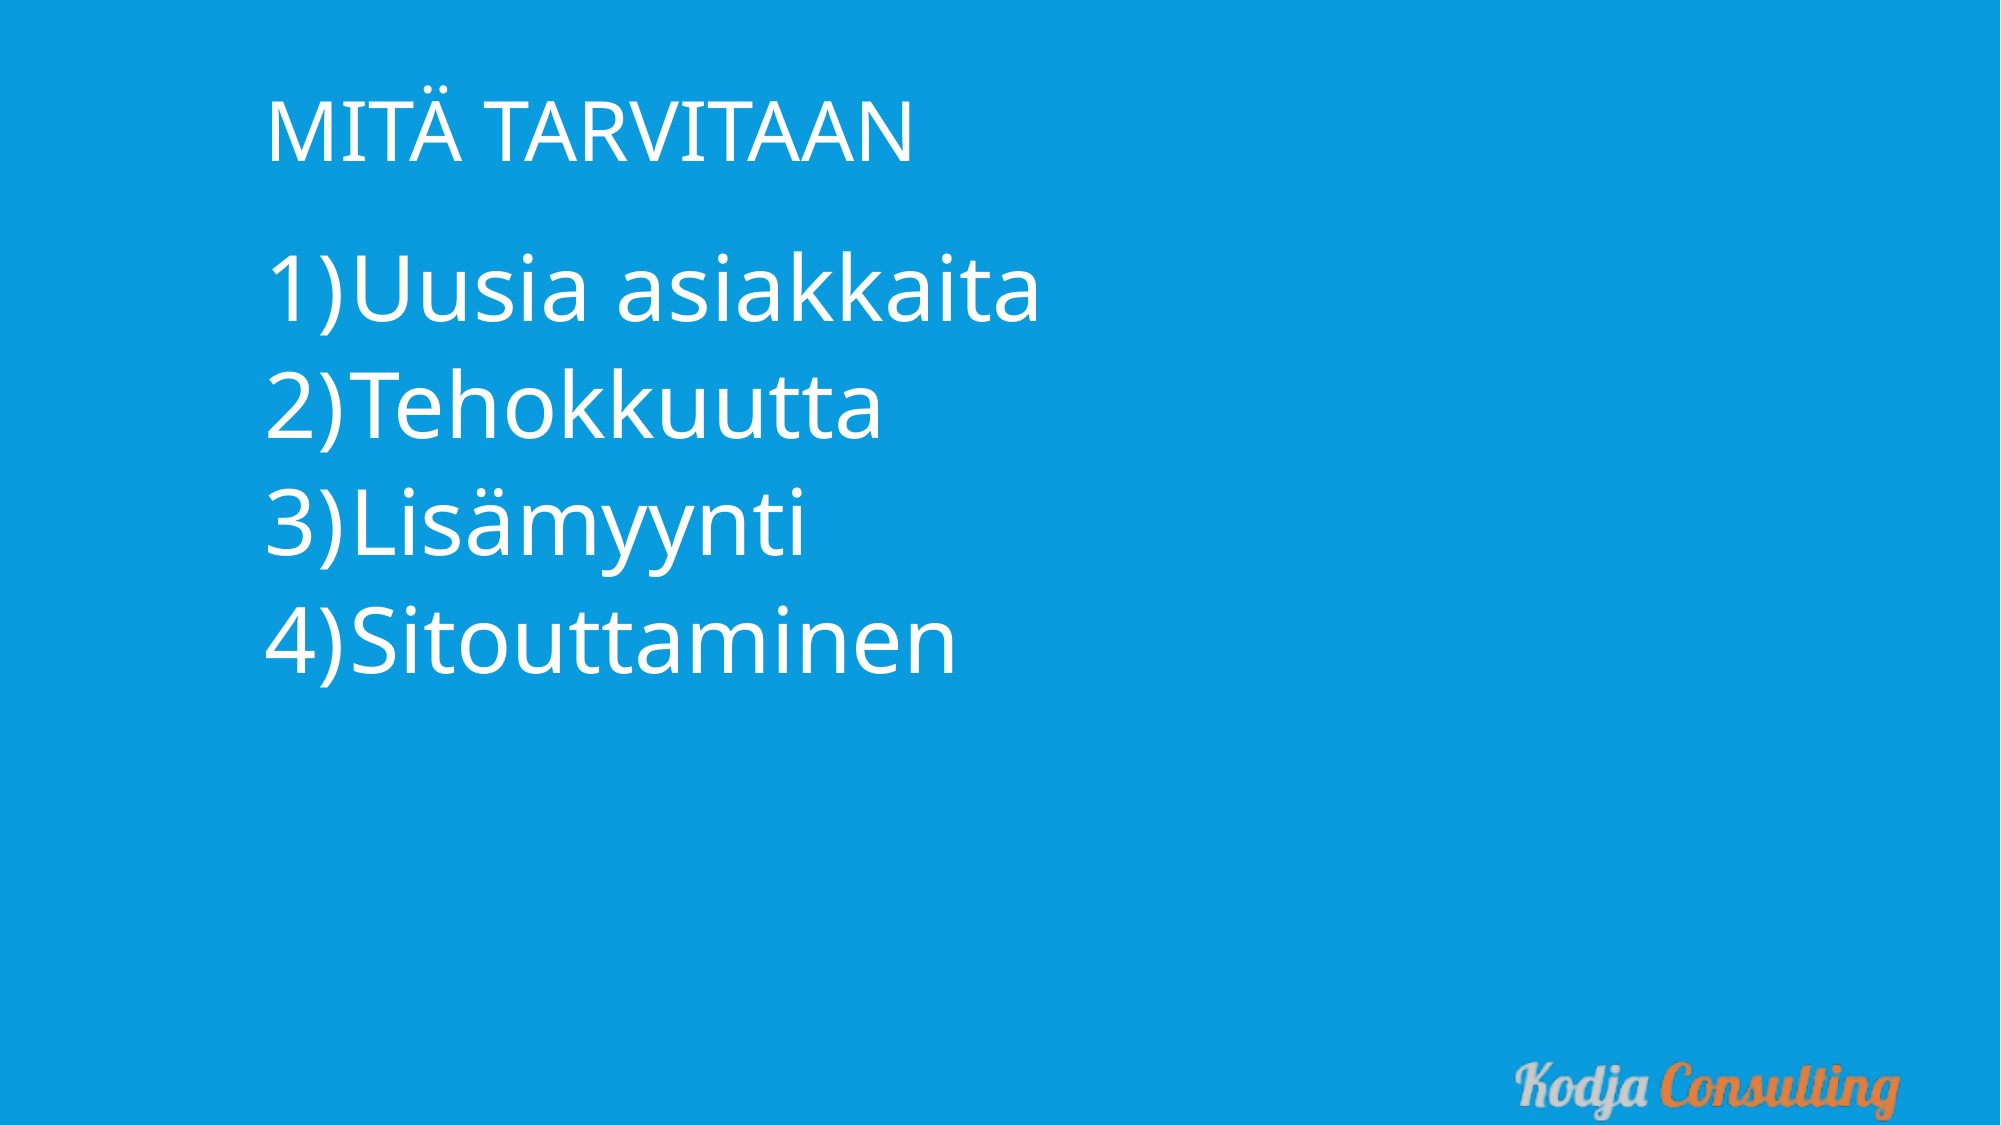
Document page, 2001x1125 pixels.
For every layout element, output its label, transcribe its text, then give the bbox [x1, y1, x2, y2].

list Uusia asiakkaita Tehokkuutta Lisämyynti Sitouttaminen [249, 243, 1600, 986]
picture [1661, 1061, 1901, 1121]
title Mitä tarvitaan [249, 42, 1600, 231]
picture [1515, 1062, 1648, 1121]
